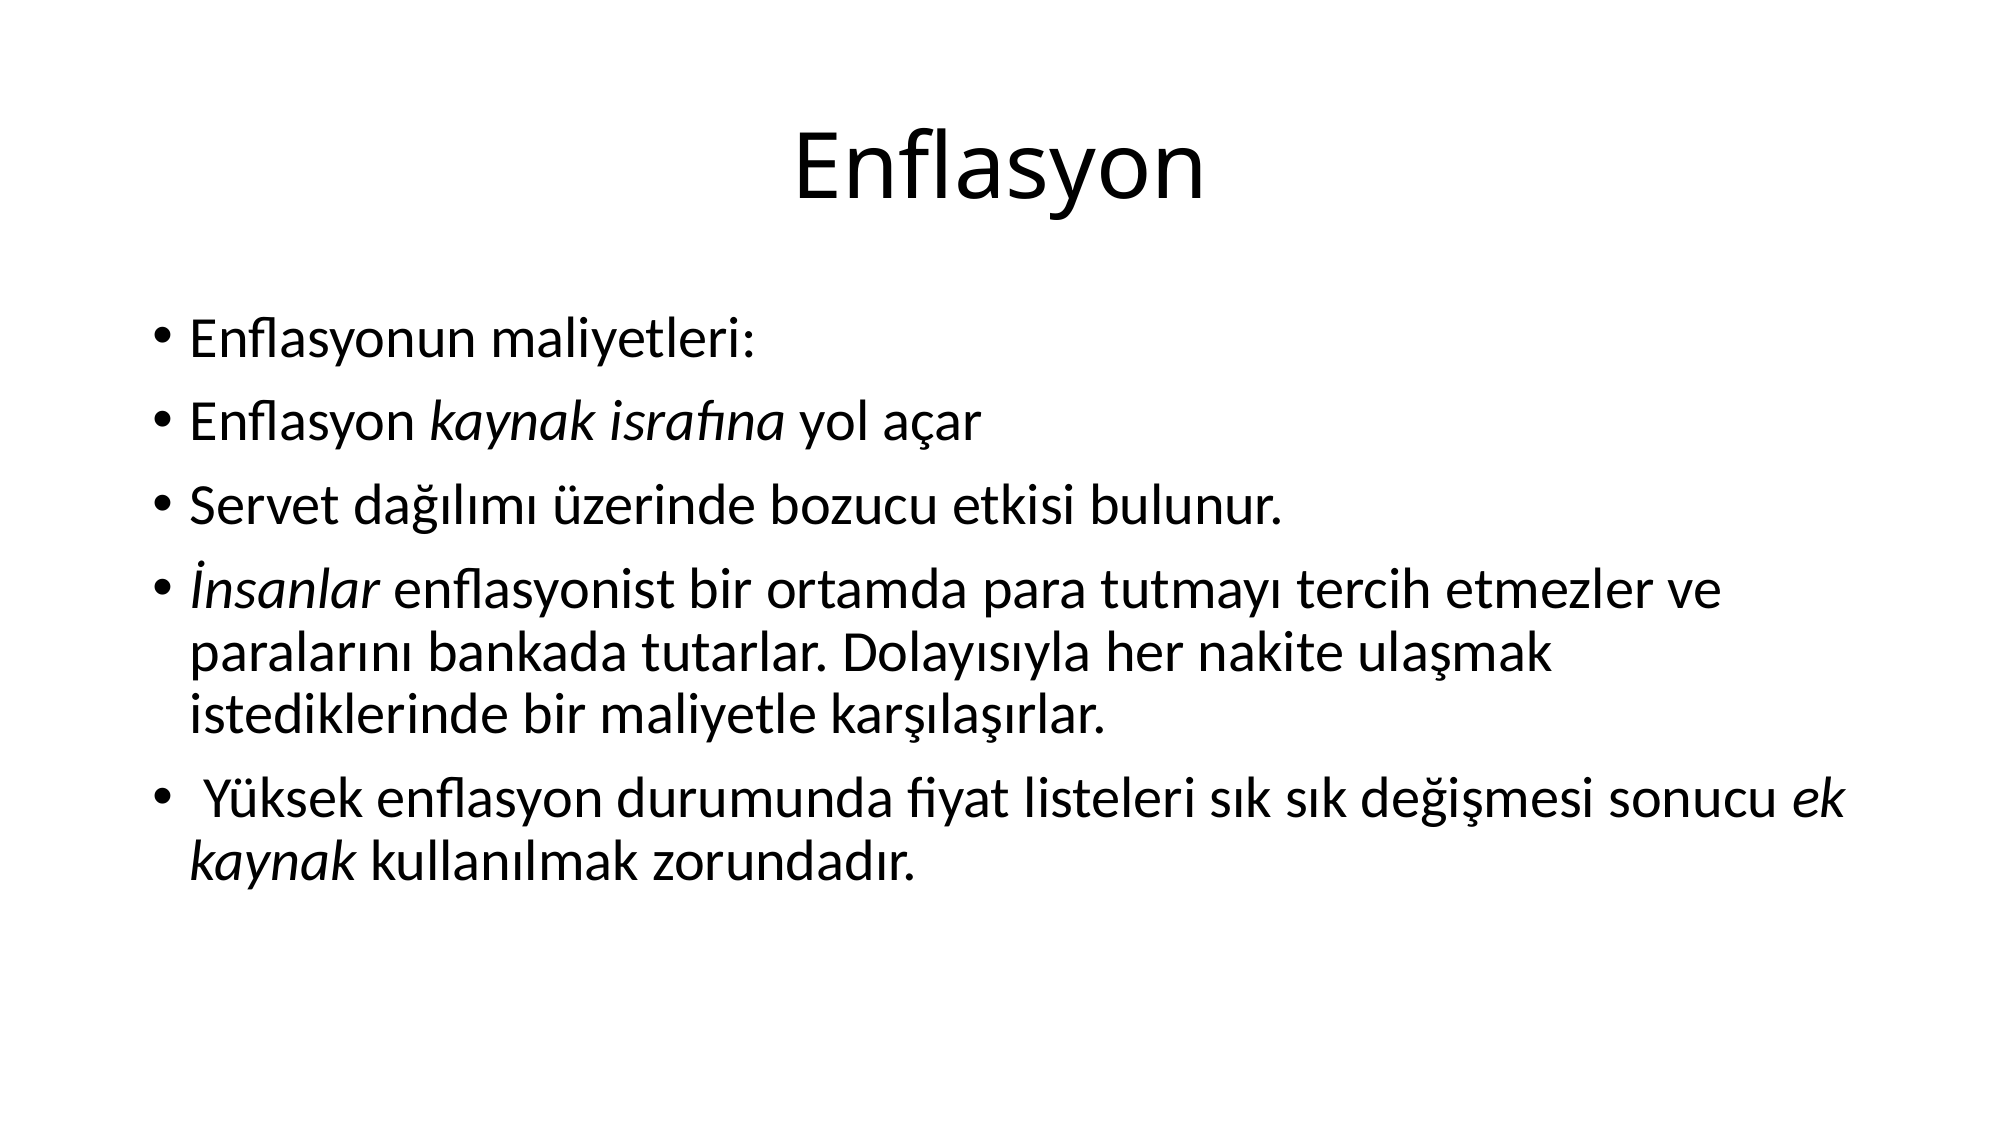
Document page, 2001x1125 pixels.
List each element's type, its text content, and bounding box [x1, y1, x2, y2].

list Enflasyonun maliyetleri: Enflasyon kaynak israfına yol açar Servet dağılımı üzerinde bozucu etkisi bulunur. İnsanlar enflasyonist bir ortamda para tutmayı tercih etmezler ve paralarını bankada tutarlar. Dolayısıyla her nakite ulaşmak istediklerinde bir maliyetle karşılaşırlar. Yüksek enflasyon durumunda fiyat listeleri sık sık değişmesi sonucu ek kaynak kullanılmak zorundadır. [137, 299, 1863, 1014]
title Enflasyon [137, 59, 1863, 278]
